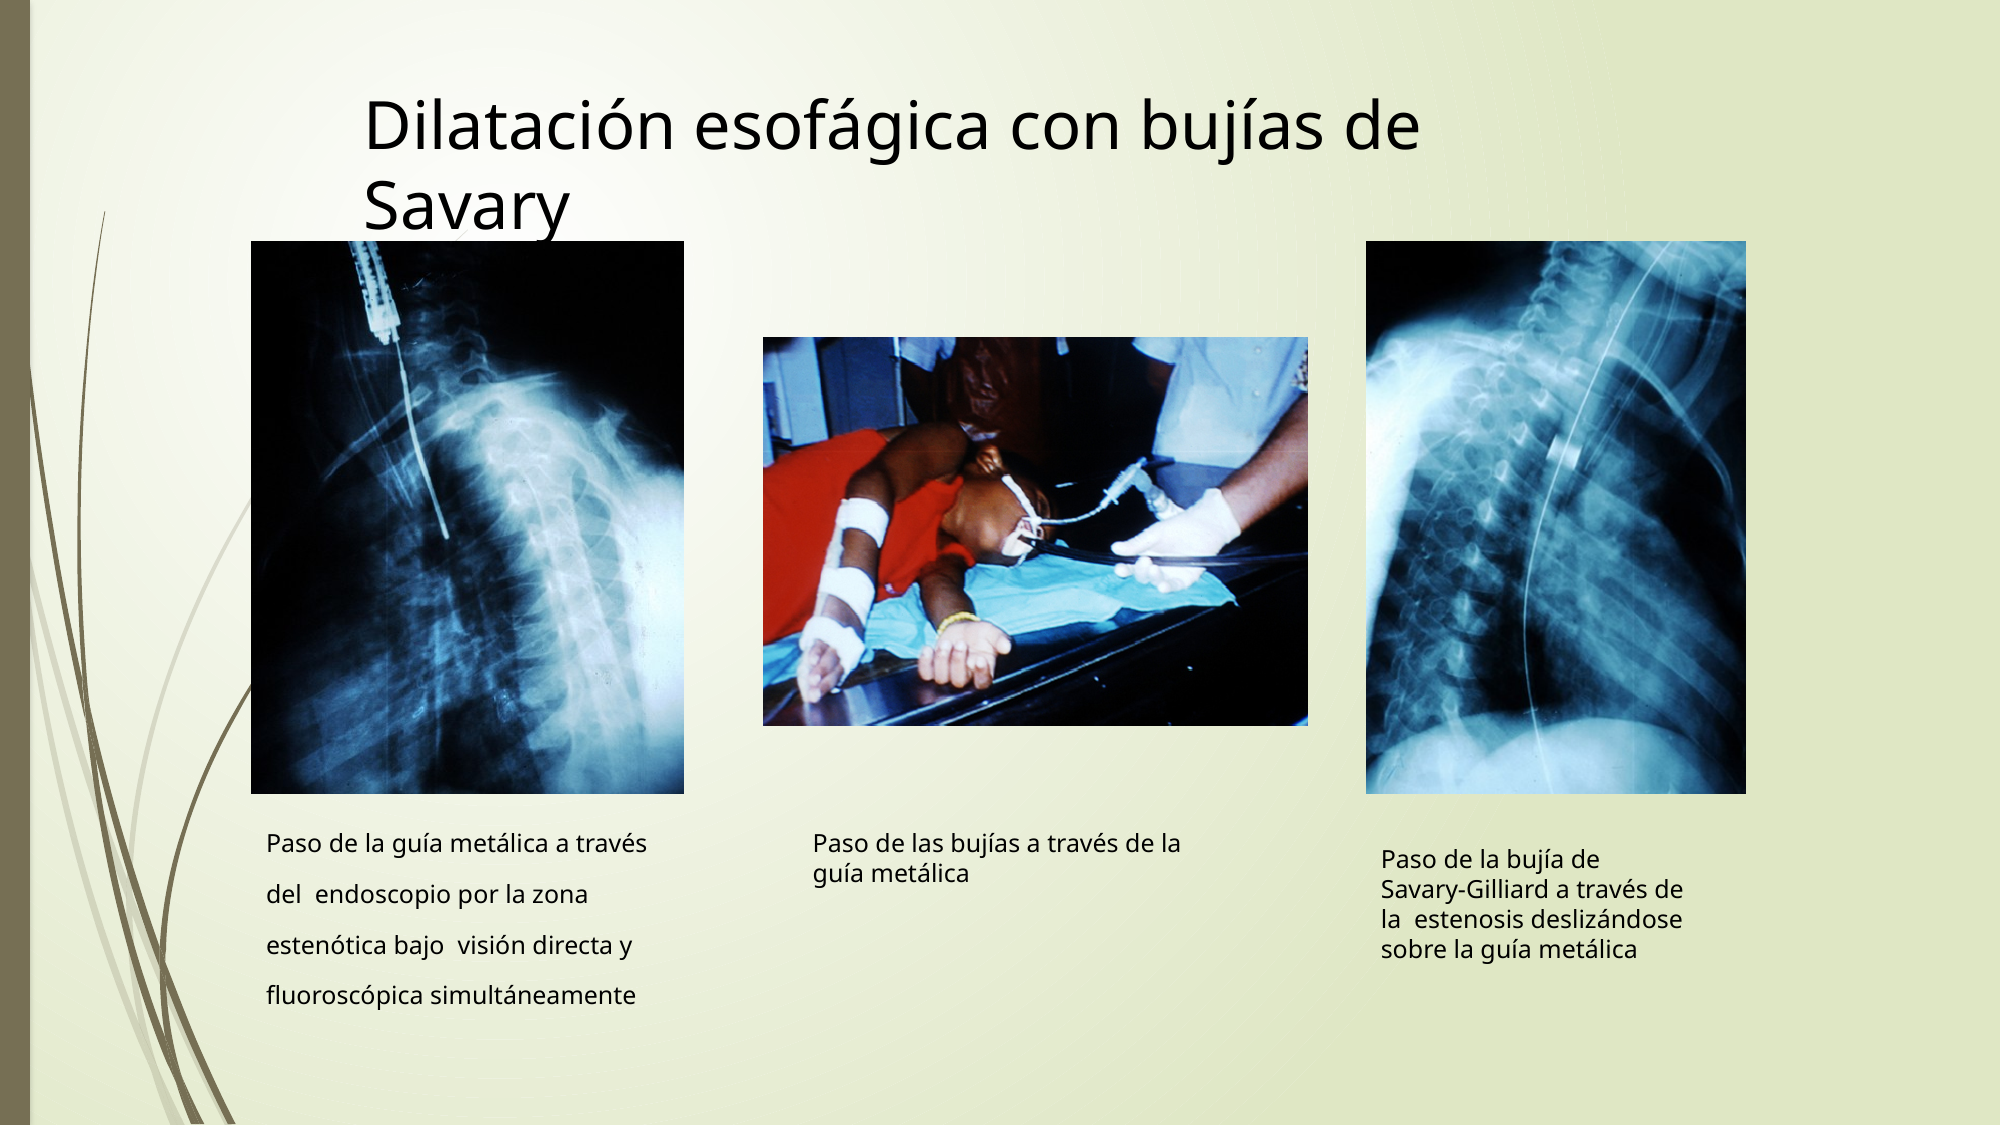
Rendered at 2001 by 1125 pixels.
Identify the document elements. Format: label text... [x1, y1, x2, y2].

text_box Paso de la bujía de Savary-Gilliard a través de la estenosis deslizándose sobre la guía metálica [1366, 836, 1708, 972]
list Paso de la guía metálica a través del endoscopio por la zona estenótica bajo visión directa y fluoroscópica simultáneamente [251, 820, 697, 1045]
title Dilatación esofágica con bujías de Savary [348, 75, 1624, 164]
picture [763, 337, 1308, 726]
picture [1365, 240, 1747, 795]
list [250, 240, 684, 795]
text_box Paso de las bujías a través de la guía metálica [797, 819, 1222, 895]
